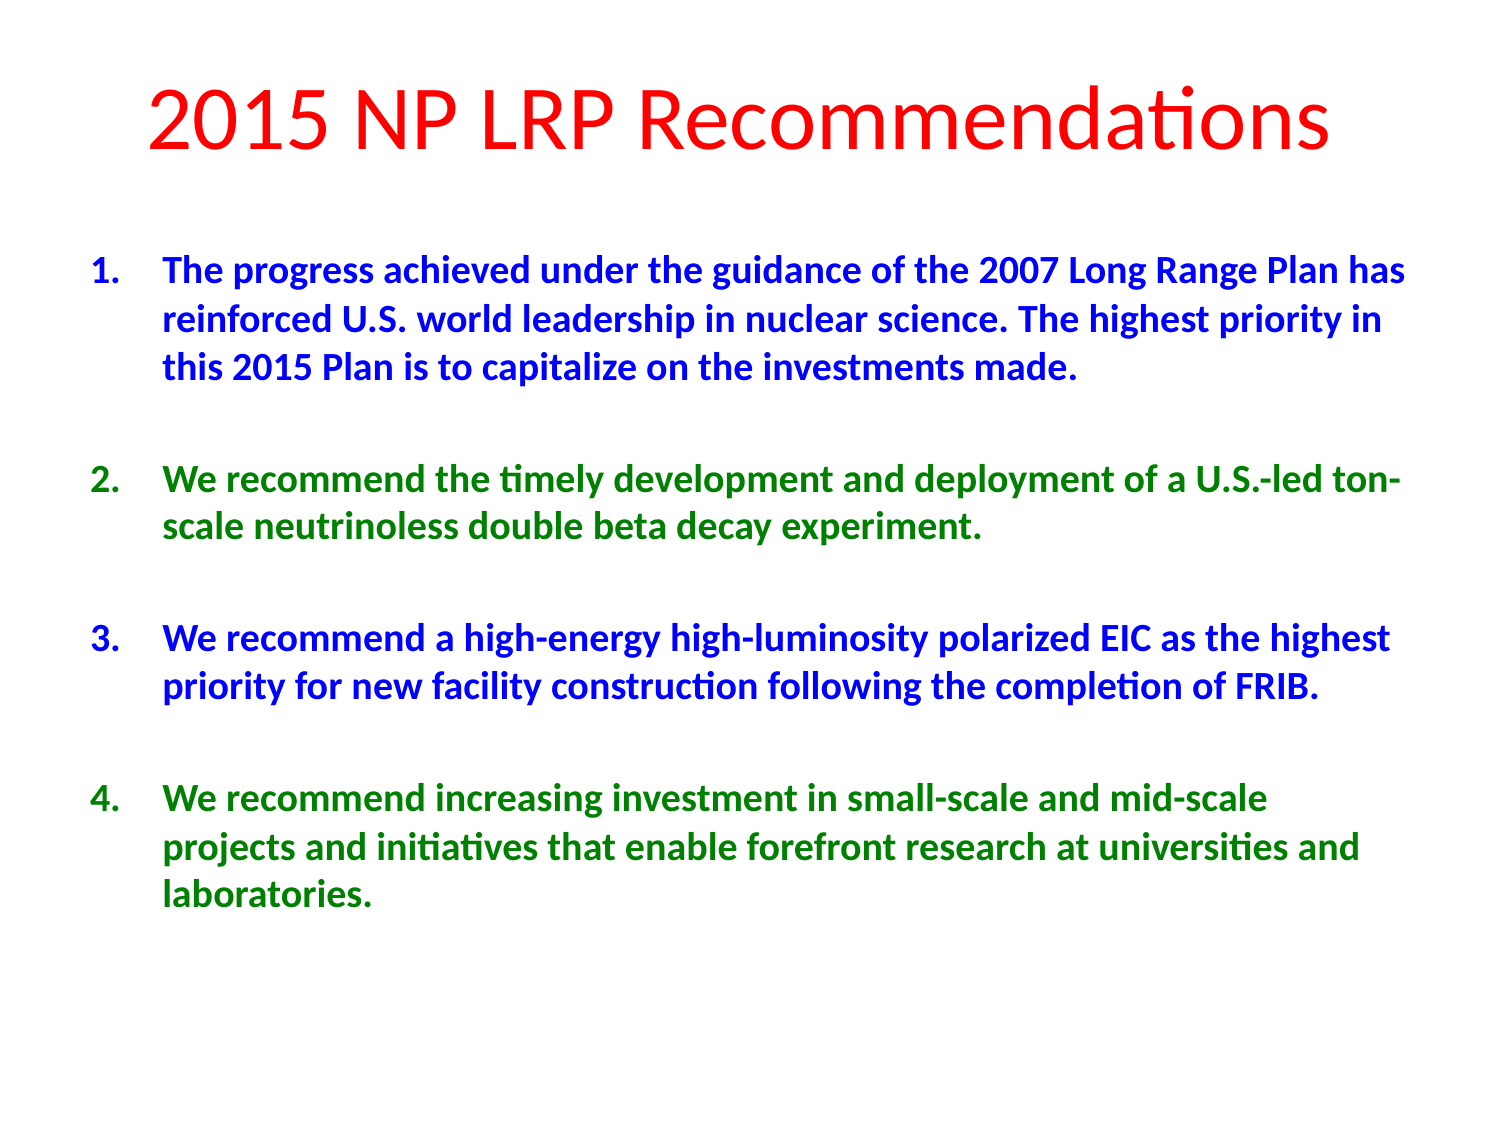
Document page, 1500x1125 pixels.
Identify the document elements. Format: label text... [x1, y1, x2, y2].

title 2015 NP LRP Recommendations [75, 19, 1425, 207]
list The progress achieved under the guidance of the 2007 Long Range Plan has reinforced U.S. world leadership in nuclear science. The highest priority in this 2015 Plan is to capitalize on the investments made. We recommend the timely development and deployment of a U.S.-led ton-scale neutrinoless double beta decay experiment. We recommend a high-energy high-luminosity polarized EIC as the highest priority for new facility construction following the completion of FRIB. We recommend increasing investment in small-scale and mid-scale projects and initiatives that enable forefront research at universities and laboratories. [75, 236, 1425, 979]
